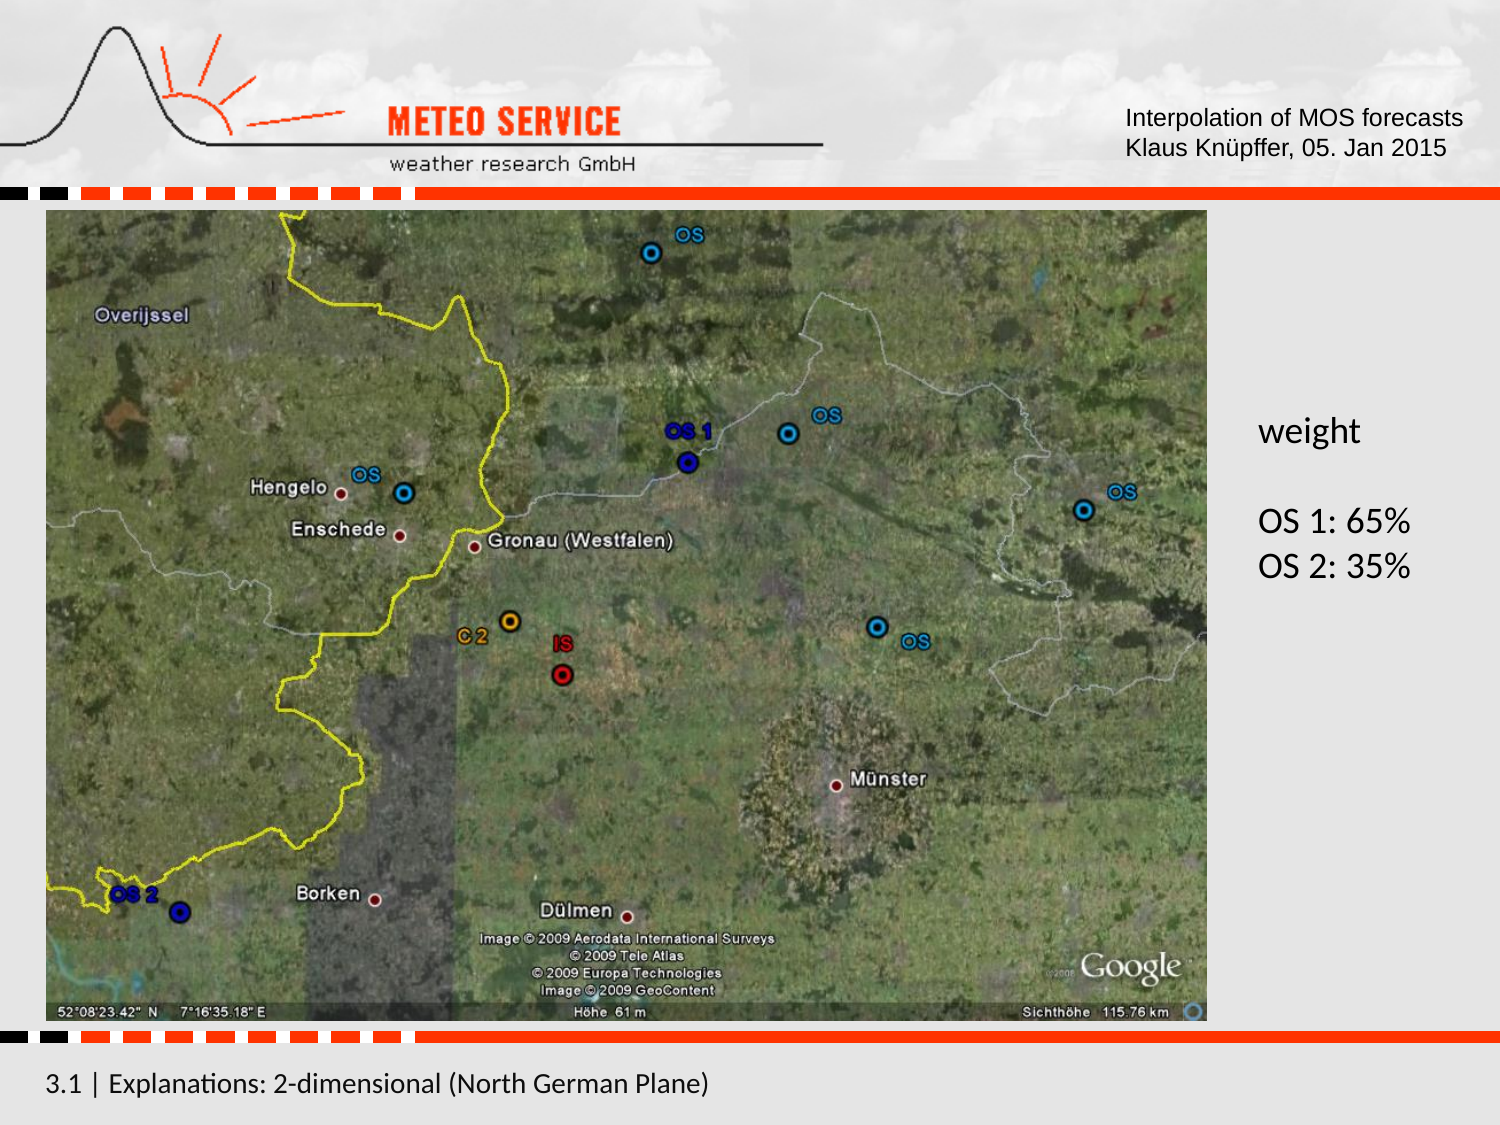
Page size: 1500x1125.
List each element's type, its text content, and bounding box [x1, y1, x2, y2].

text_box 3.1 | Explanations: 2-dimensional (North German Plane) [30, 1057, 725, 1107]
picture [46, 210, 1208, 1021]
picture [0, 0, 1500, 200]
text_box weight OS 1: 65% OS 2: 35% [1243, 398, 1426, 594]
picture [0, 1030, 1500, 1044]
